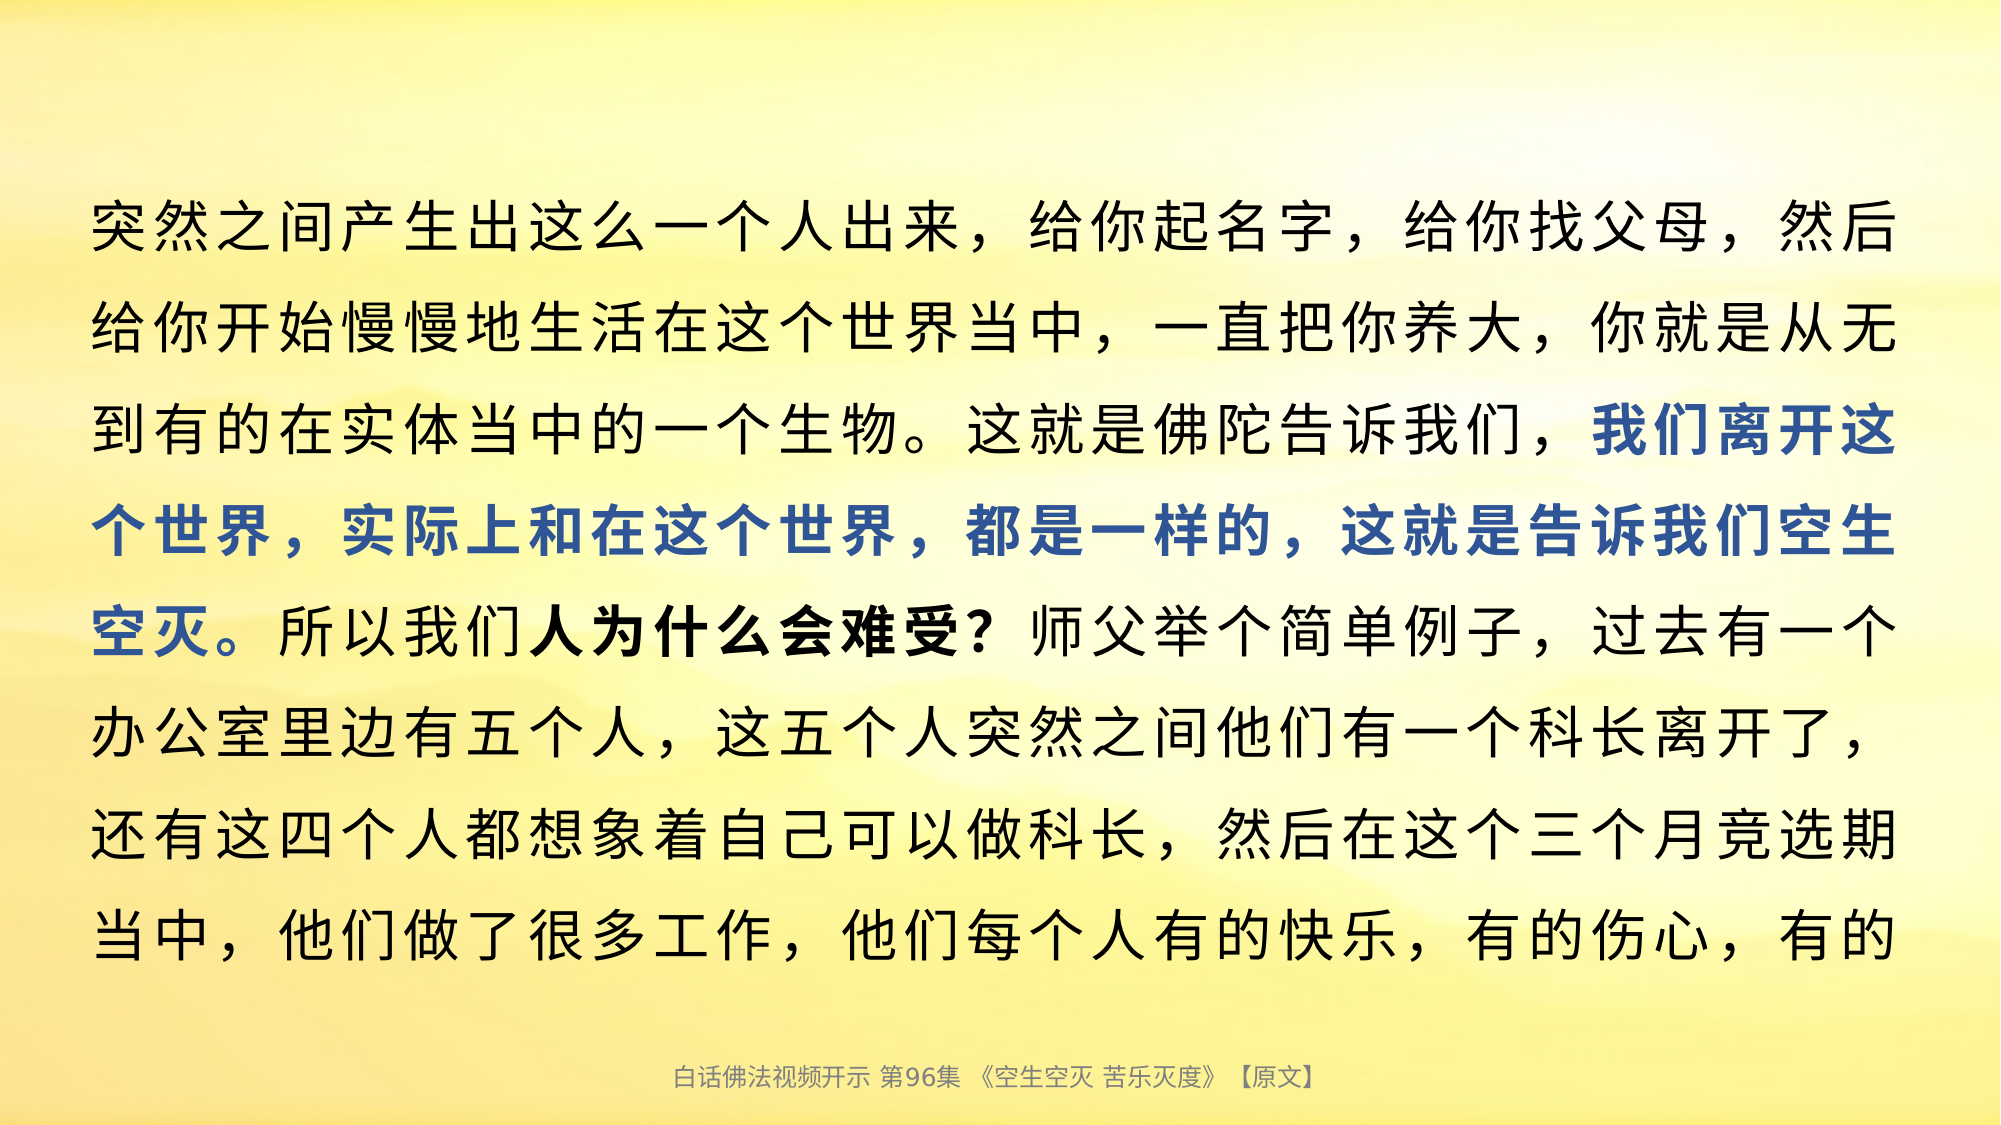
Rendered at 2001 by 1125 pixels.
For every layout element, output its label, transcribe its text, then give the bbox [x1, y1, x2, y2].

picture [0, 0, 2001, 1125]
title 突然之间产生出这么一个人出来，给你起名字，给你找父母，然后给你开始慢慢地生活在这个世界当中，一直把你养大，你就是从无到有的在实体当中的一个生物。这就是佛陀告诉我们，我们离开这个世界，实际上和在这个世界，都是一样的，这就是告诉我们空生空灭。所以我们人为什么会难受？师父举个简单例子，过去有一个办公室里边有五个人，这五个人突然之间他们有一个科长离开了，还有这四个人都想象着自己可以做科长，然后在这个三个月竞选期当中，他们做了很多工作，他们每个人有的快乐，有的伤心，有的 [75, 115, 1925, 1010]
footer 白话佛法视频开示 第96集 《空生空灭 苦乐灭度》【原文】 [502, 1046, 1498, 1106]
